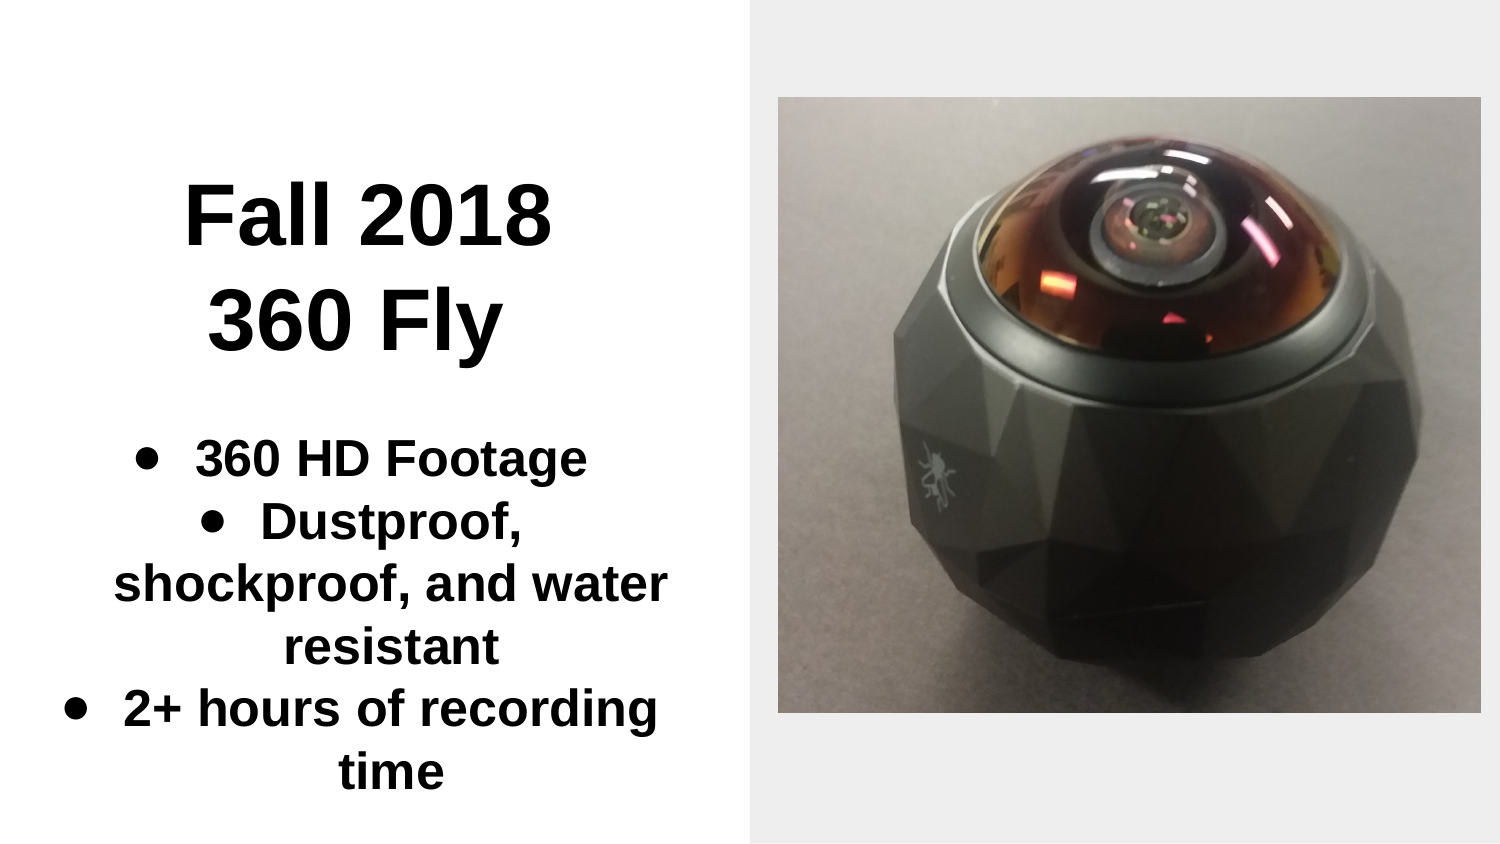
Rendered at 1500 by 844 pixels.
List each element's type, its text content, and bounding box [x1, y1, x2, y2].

subtitle 360 HD Footage Dustproof, shockproof, and water resistant 2+ hours of recording time [22, 409, 686, 813]
picture [778, 97, 1482, 713]
title Fall 2018 360 Fly [168, 135, 773, 383]
